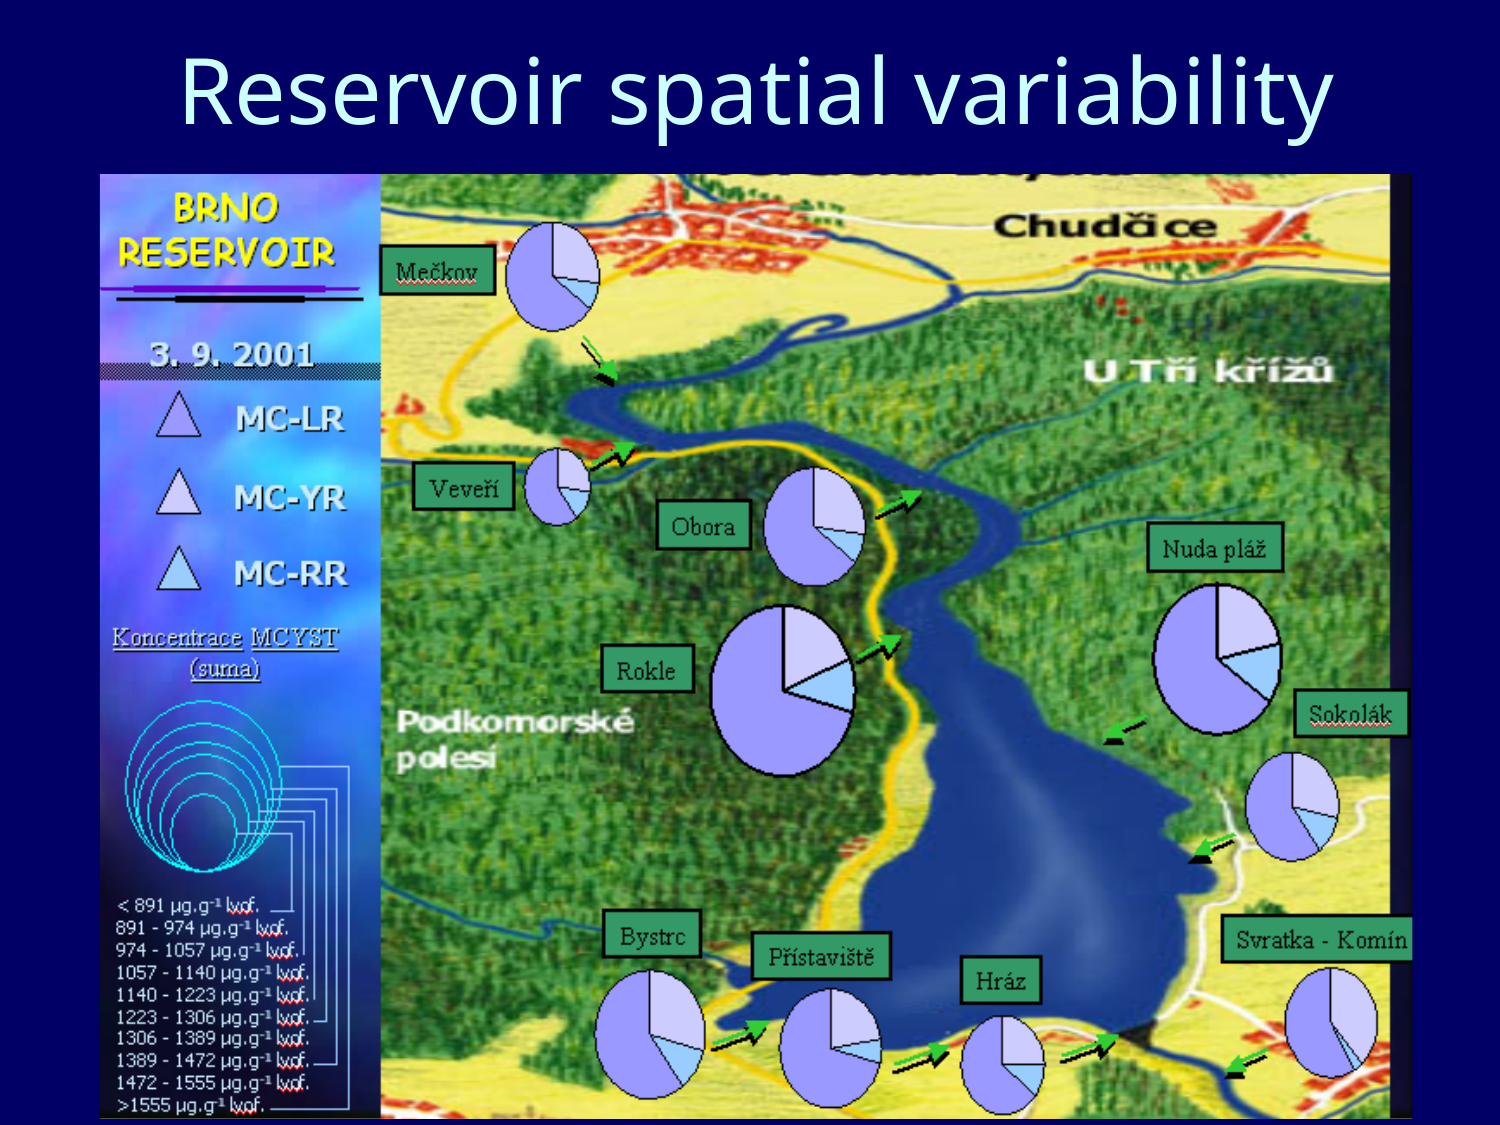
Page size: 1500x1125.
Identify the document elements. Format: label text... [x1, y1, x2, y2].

title Reservoir spatial variability [74, 24, 1438, 151]
picture [99, 174, 1413, 1119]
